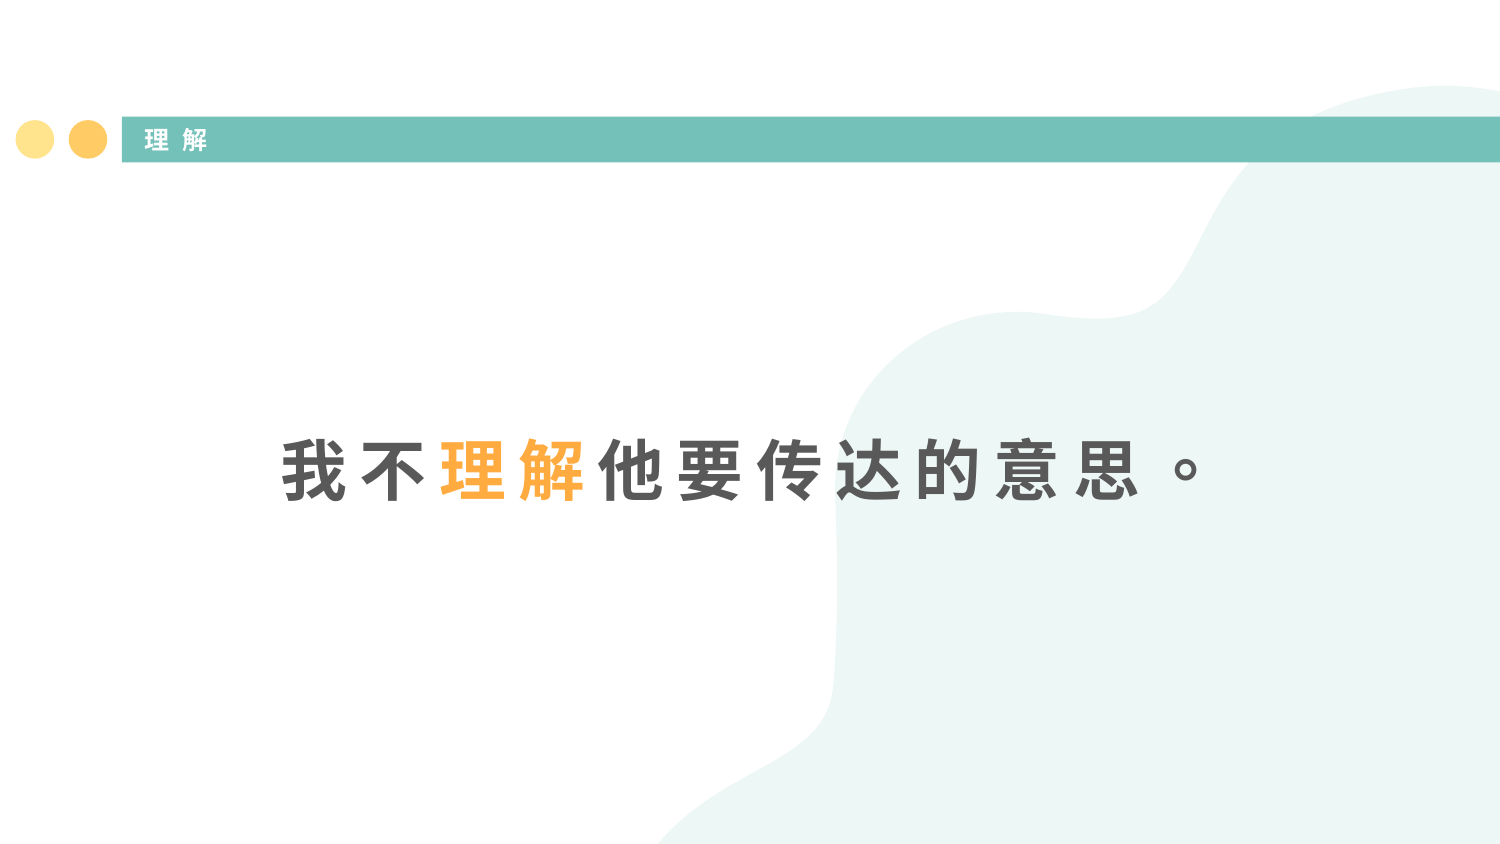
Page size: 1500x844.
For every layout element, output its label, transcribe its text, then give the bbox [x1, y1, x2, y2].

text_box 我不理解他要传达的意思。 [265, 421, 1235, 517]
title 理解 [129, 118, 952, 170]
